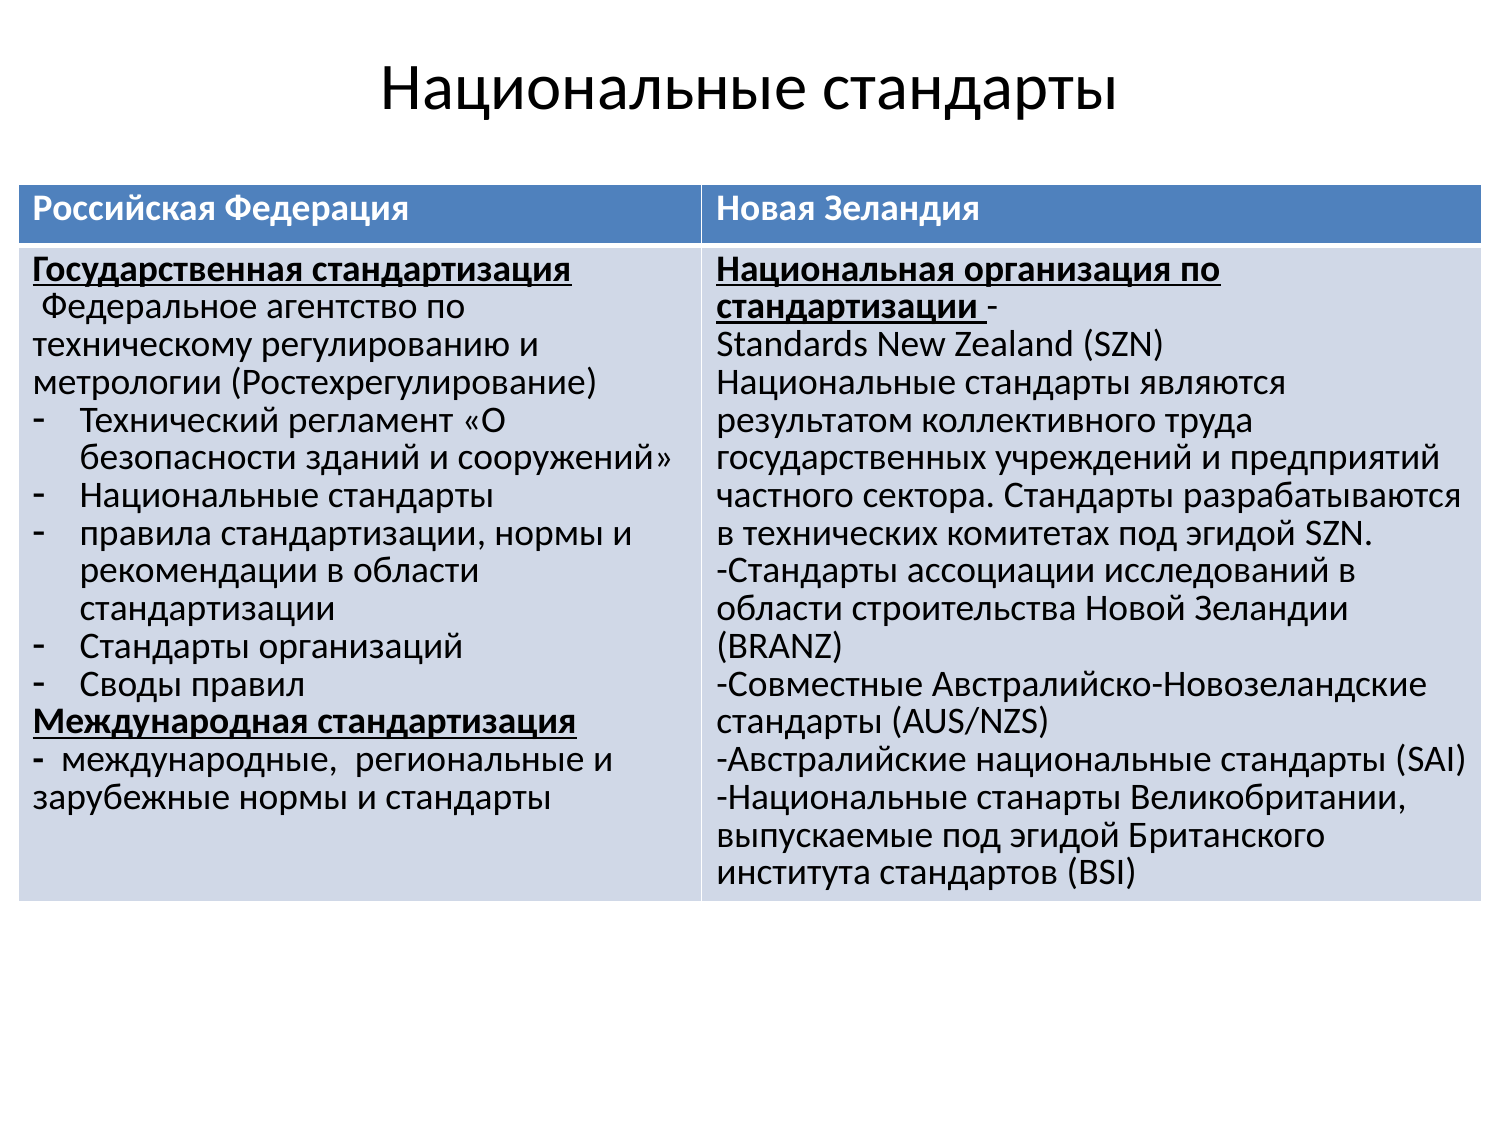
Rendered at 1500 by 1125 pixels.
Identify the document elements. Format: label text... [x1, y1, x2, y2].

table_cell Национальная организация по стандартизации - Standards New Zealand (SZN) Национальные стандарты являются результатом коллективного труда государственных учреждений и предприятий частного сектора. Стандарты разрабатываются в технических комитетах под эгидой SZN. -Стандарты ассоциации исследований в области строительства Новой Зеландии (BRANZ) -Совместные Австралийско-Новозеландские стандарты (AUS/NZS) -Австралийские национальные стандарты (SAI) -Национальные станарты Великобритании, выпускаемые под эгидой Британского института стандартов (BSI) [702, 248, 1481, 901]
table_cell Государственная стандартизация Федеральное агентство по техническому регулированию и метрологии (Ростехрегулирование) Технический регламент «О безопасности зданий и сооружений» Национальные стандарты правила стандартизации, нормы и рекомендации в области стандартизации Стандарты организаций Своды правил Международная стандартизация - международные, региональные и зарубежные нормы и стандарты [19, 248, 701, 901]
table_header Новая Зеландия [702, 185, 1481, 243]
title Национальные стандарты [75, 4, 1425, 162]
table_header Российская Федерация [19, 185, 701, 243]
